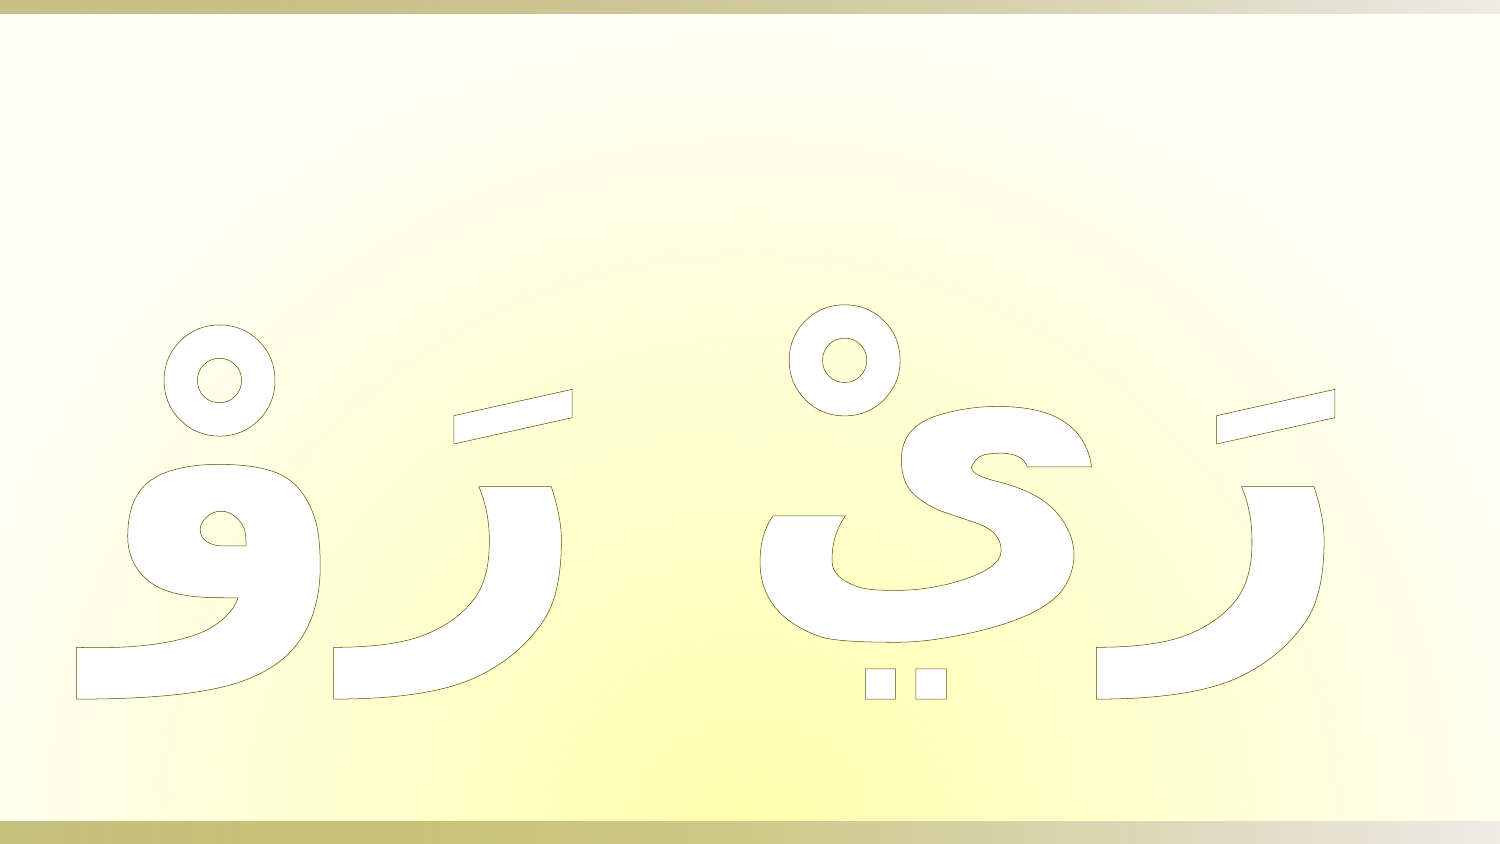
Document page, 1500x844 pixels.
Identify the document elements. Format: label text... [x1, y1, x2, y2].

text_box رَيْ رَوْ [78, 175, 1368, 689]
